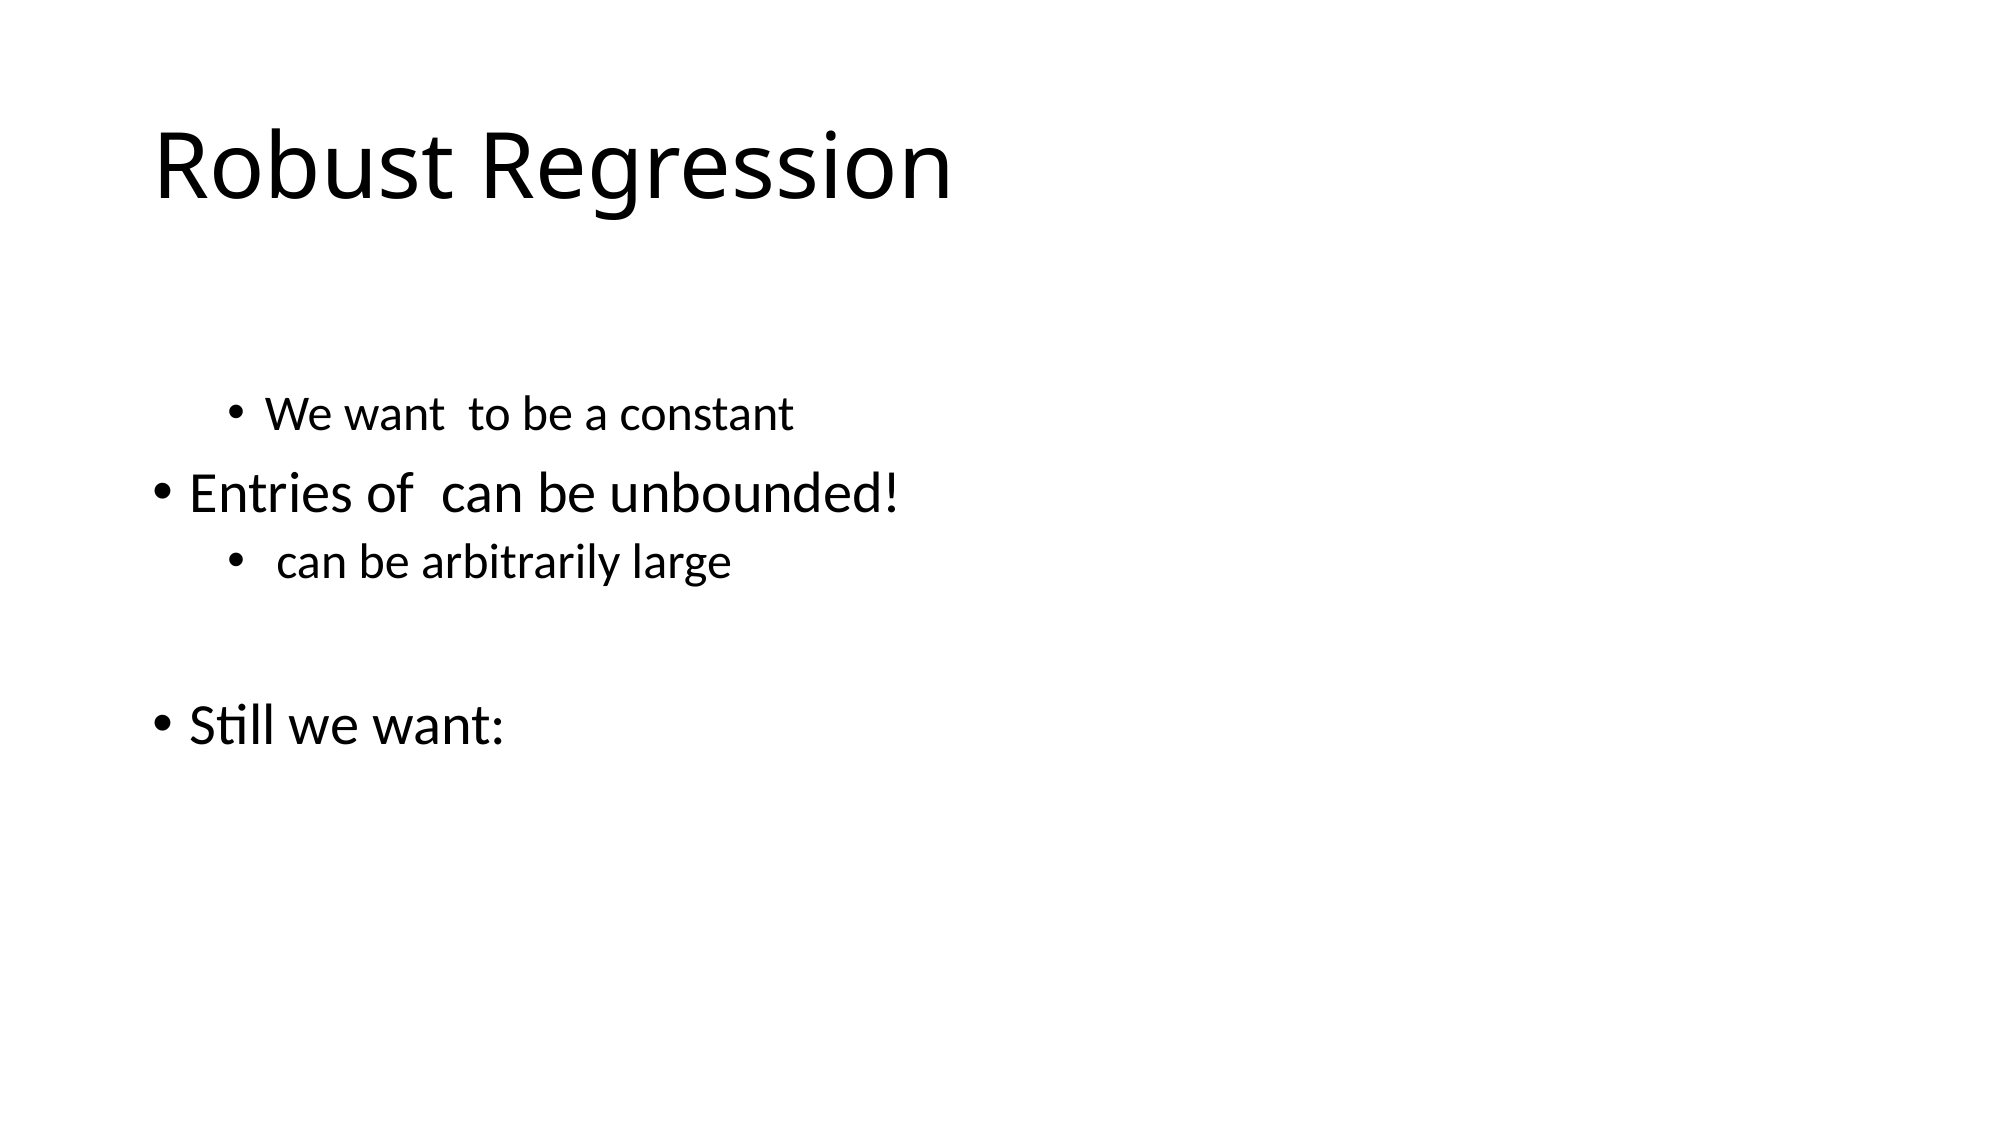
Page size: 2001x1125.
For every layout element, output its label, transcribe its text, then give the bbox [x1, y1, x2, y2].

title Robust Regression [137, 59, 1863, 278]
